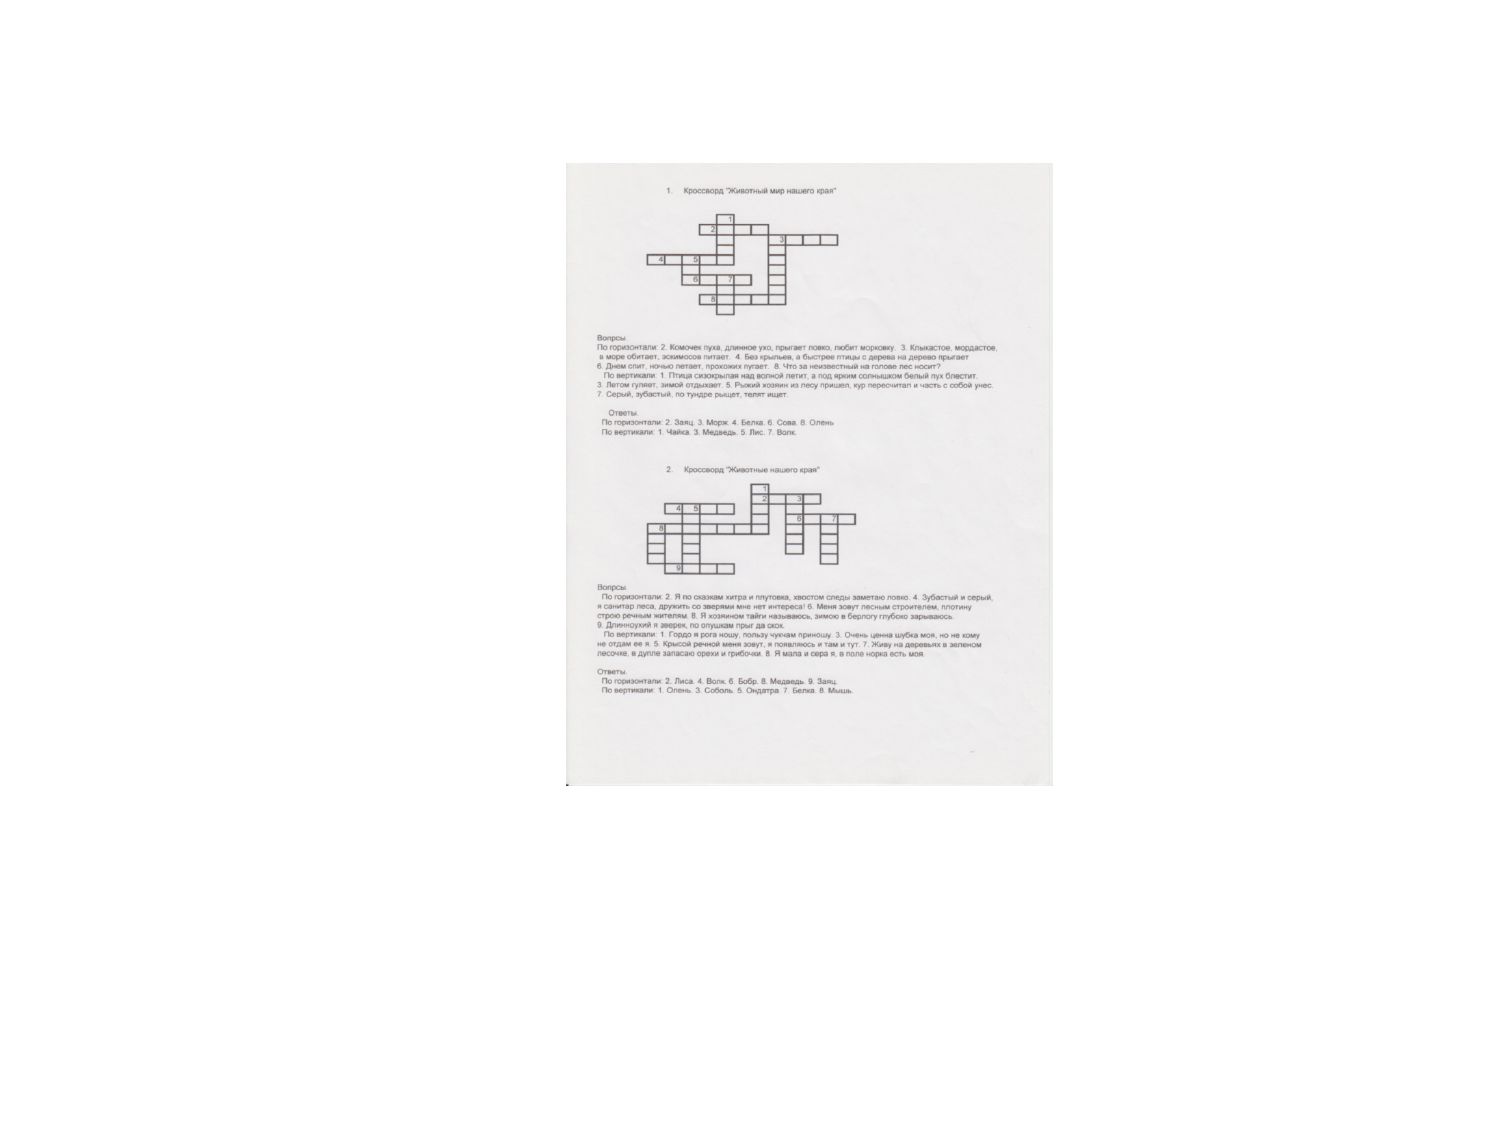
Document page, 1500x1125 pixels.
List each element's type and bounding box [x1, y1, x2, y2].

list [566, 163, 1053, 786]
